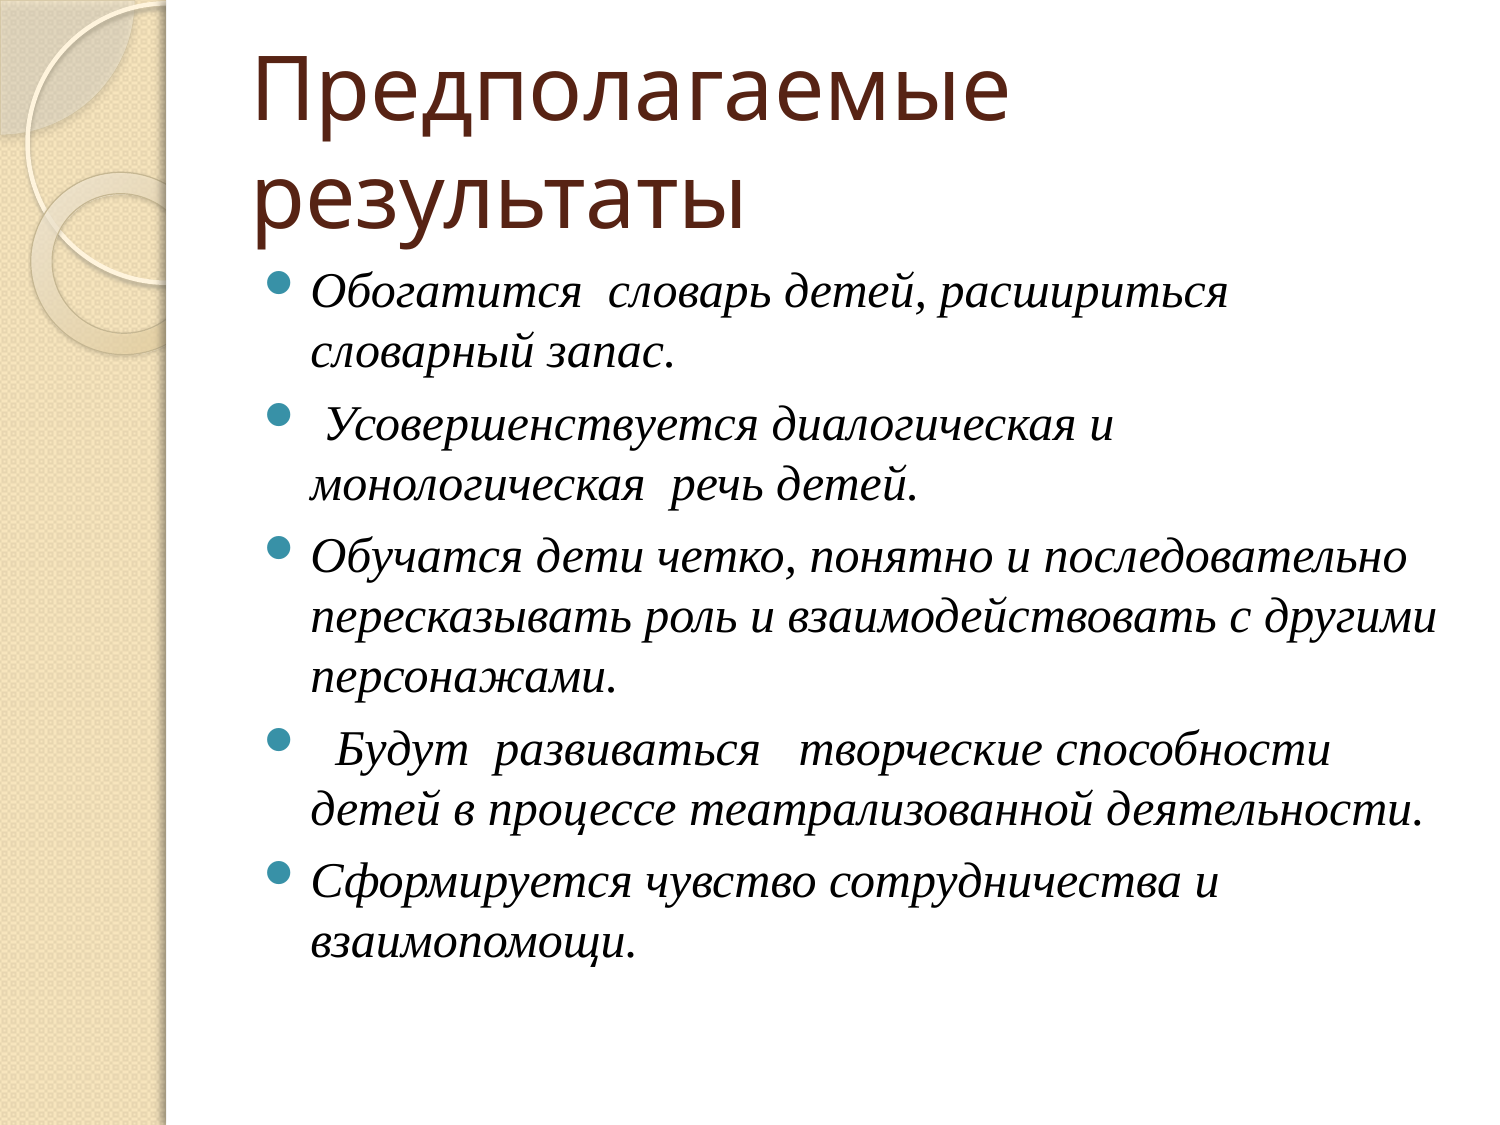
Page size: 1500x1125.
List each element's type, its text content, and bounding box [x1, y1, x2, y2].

title Предполагаемые результаты [235, 45, 1466, 233]
list Обогатится словарь детей, расшириться словарный запас. Усовершенствуется диалогическая и монологическая речь детей. Обучатся дети четко, понятно и последовательно пересказывать роль и взаимодействовать с другими персонажами. Будут развиваться творческие способности детей в процессе театрализованной деятельности. Сформируется чувство сотрудничества и взаимопомощи. [235, 249, 1466, 1016]
